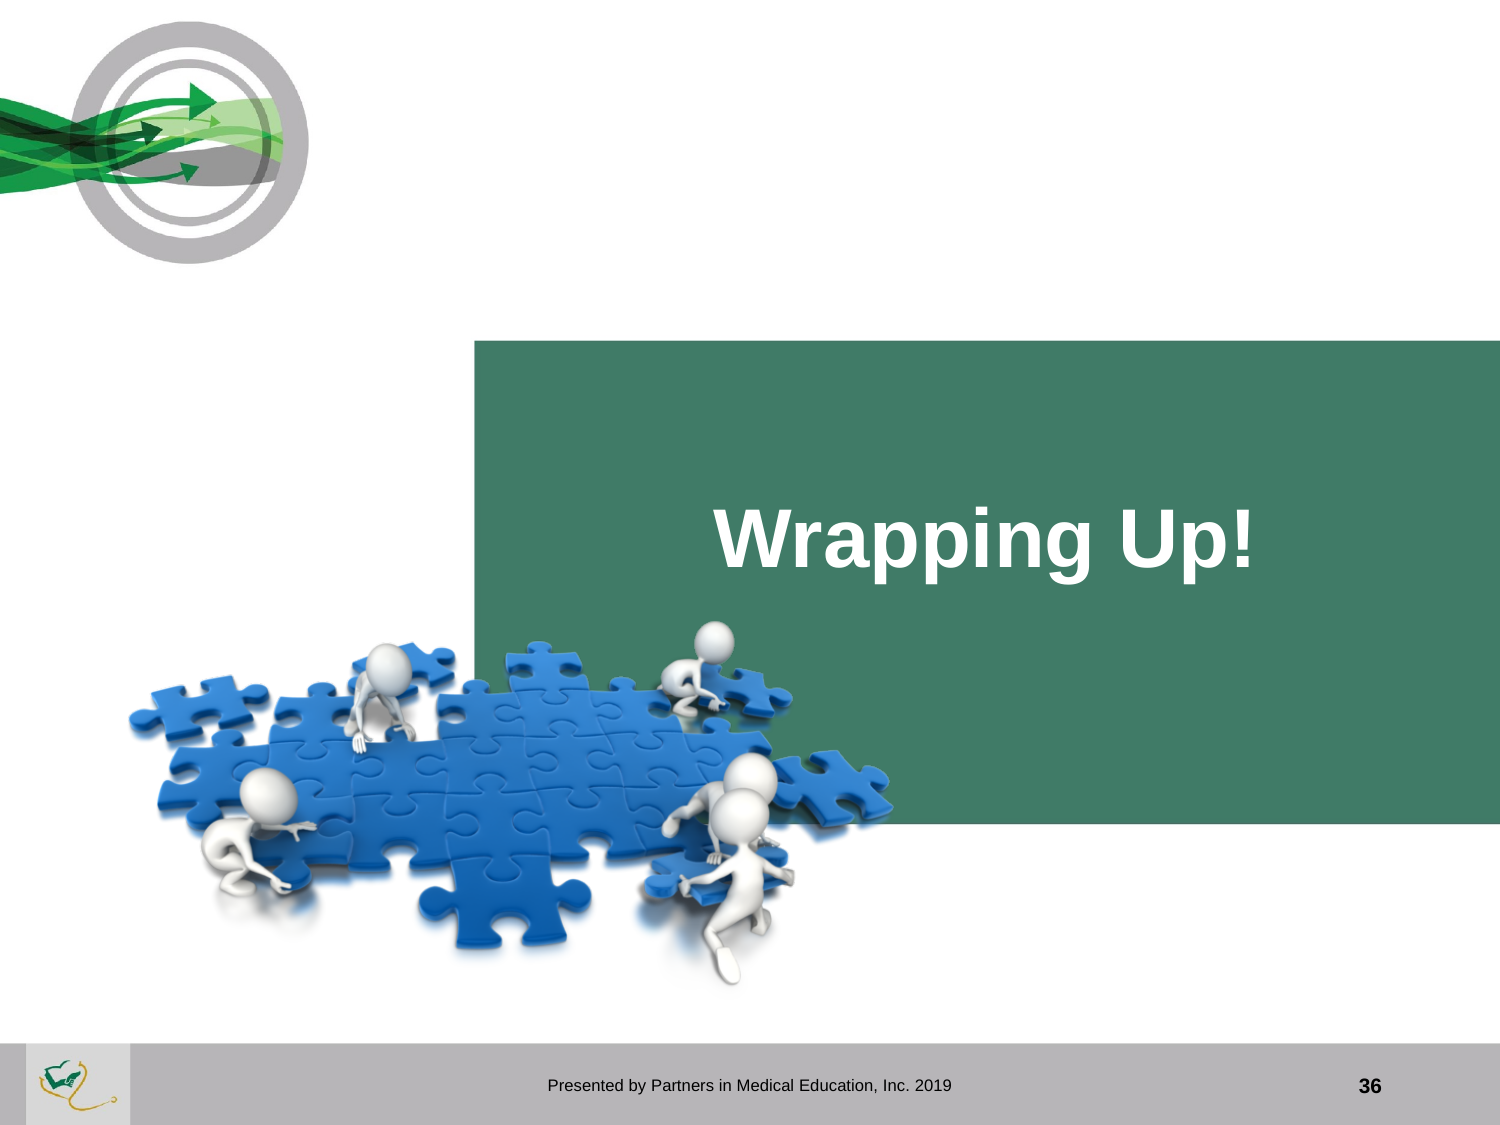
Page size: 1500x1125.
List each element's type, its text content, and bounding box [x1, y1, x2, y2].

title Wrapping Up! [484, 341, 1488, 741]
picture [0, 0, 1500, 1125]
footer Presented by Partners in Medical Education, Inc. 2019 [496, 1055, 1004, 1116]
slide_number 36 [1059, 1055, 1397, 1116]
